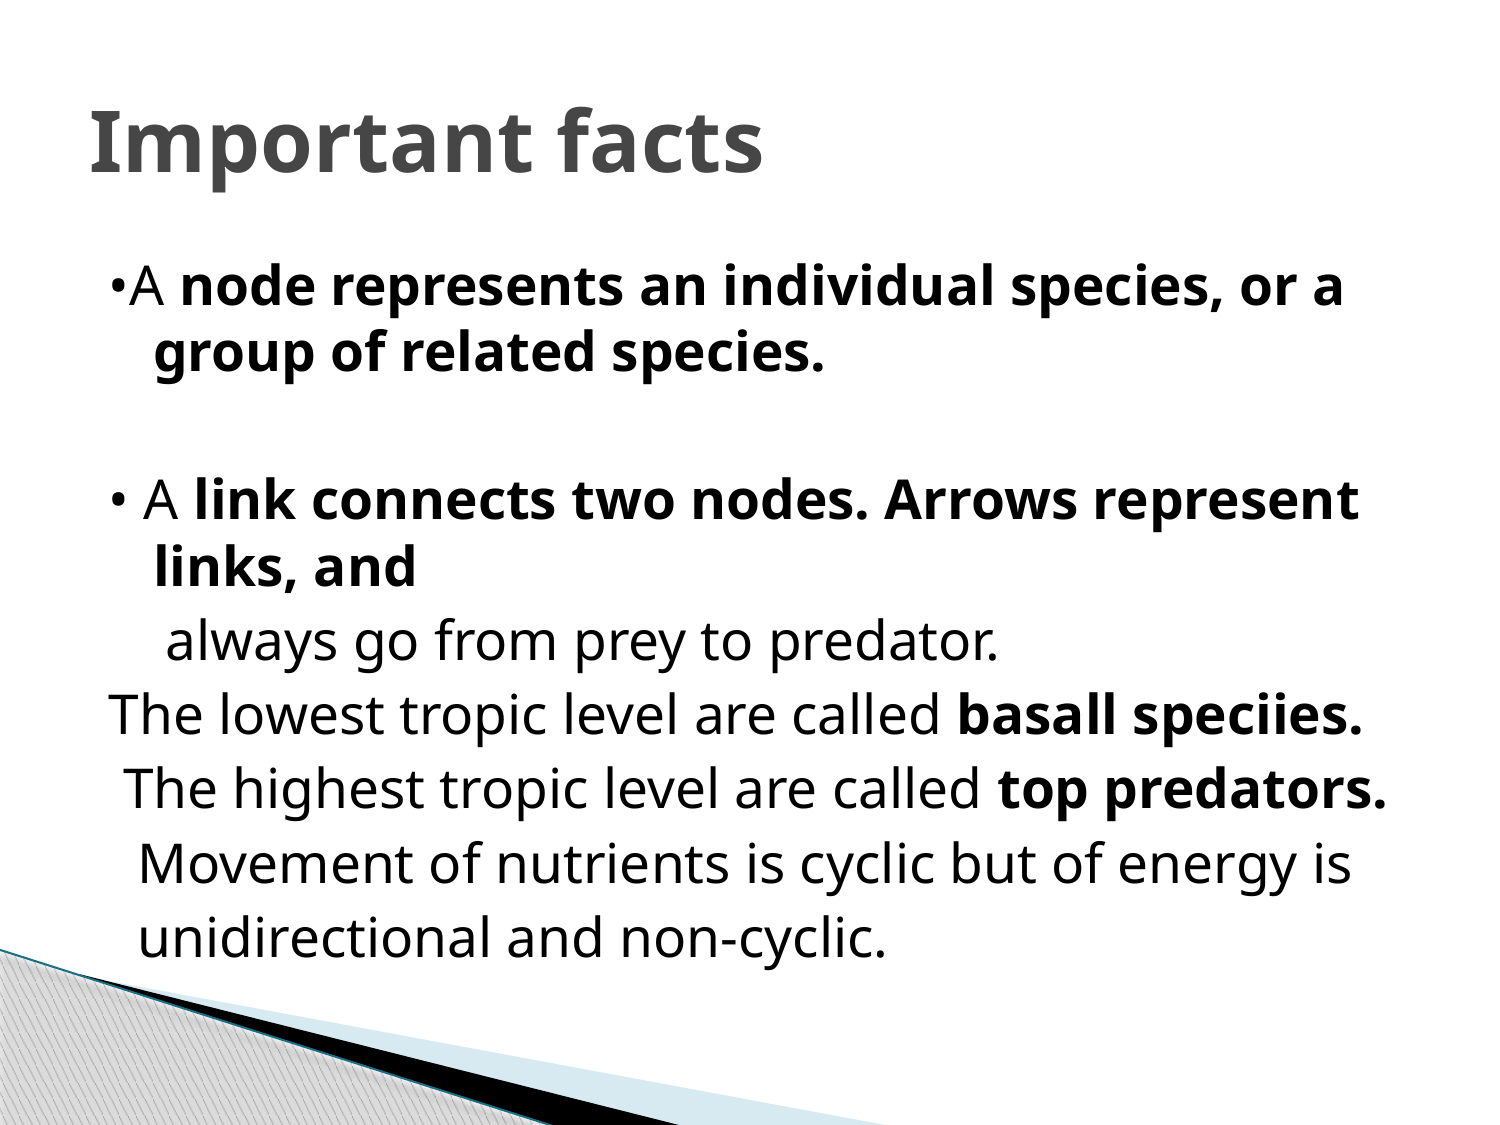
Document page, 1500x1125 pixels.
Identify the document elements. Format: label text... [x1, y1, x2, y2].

list •A node represents an individual species, or a group of related species. • A link connects two nodes. Arrows represent links, and always go from prey to predator. The lowest tropic level are called basall speciies. The highest tropic level are called top predators. Movement of nutrients is cyclic but of energy is unidirectional and non-cyclic. [75, 243, 1425, 986]
title Important facts [75, 45, 1425, 233]
